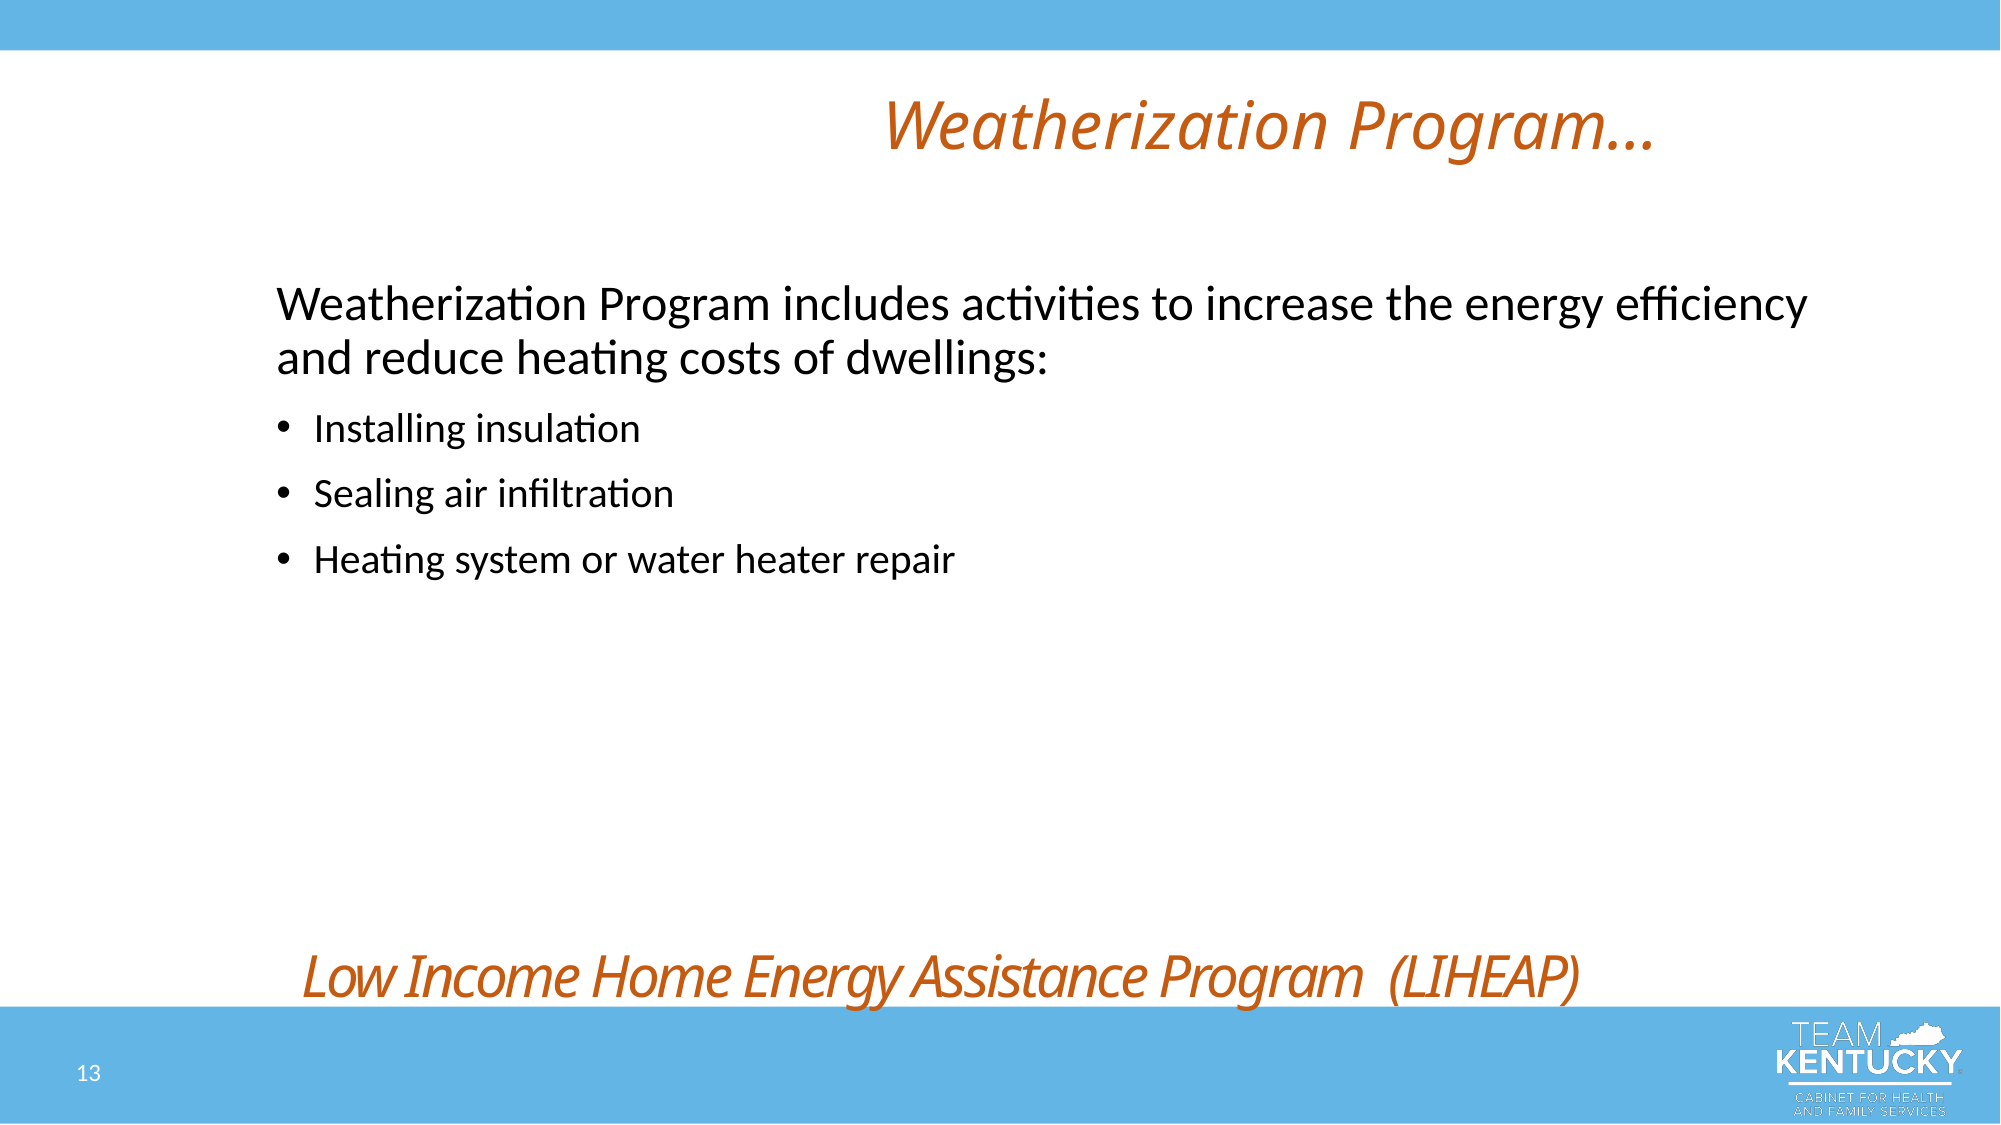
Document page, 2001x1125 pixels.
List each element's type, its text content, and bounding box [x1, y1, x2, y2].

list Weatherization Program includes activities to increase the energy efficiency and reduce heating costs of dwellings: Installing insulation Sealing air infiltration Heating system or water heater repair [261, 269, 1851, 984]
text_box Weatherization Program… [324, 45, 1675, 200]
text_box Low Income Home Energy Assistance Program (LIHEAP) [249, 897, 1649, 1111]
picture [1777, 1022, 1963, 1116]
slide_number 13 [37, 1041, 117, 1102]
